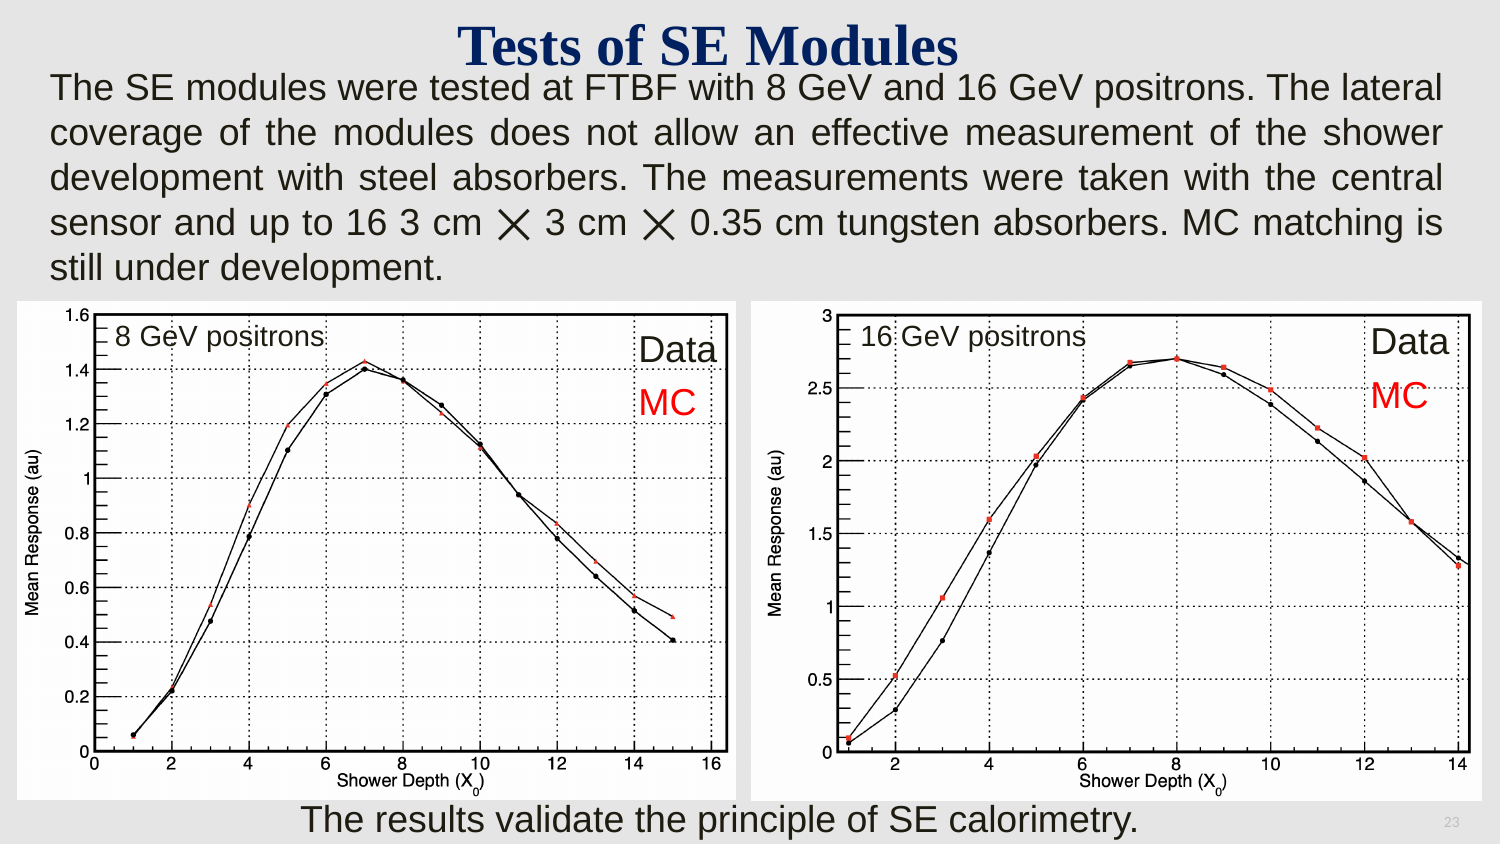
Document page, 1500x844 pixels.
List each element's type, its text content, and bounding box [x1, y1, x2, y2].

slide_number 23 [1203, 809, 1475, 844]
text_box Tests of SE Modules [324, 0, 1093, 55]
text_box The SE modules were tested at FTBF with 8 GeV and 16 GeV positrons. The lateral coverage of the modules does not allow an effective measurement of the shower development with steel absorbers. The measurements were taken with the central sensor and up to 16 3 cm ⨉ 3 cm ⨉ 0.35 cm tungsten absorbers. MC matching is still under development. [34, 55, 1459, 296]
picture [17, 301, 737, 801]
text_box The results validate the principle of SE calorimetry. [285, 787, 1203, 844]
picture [750, 301, 1482, 801]
